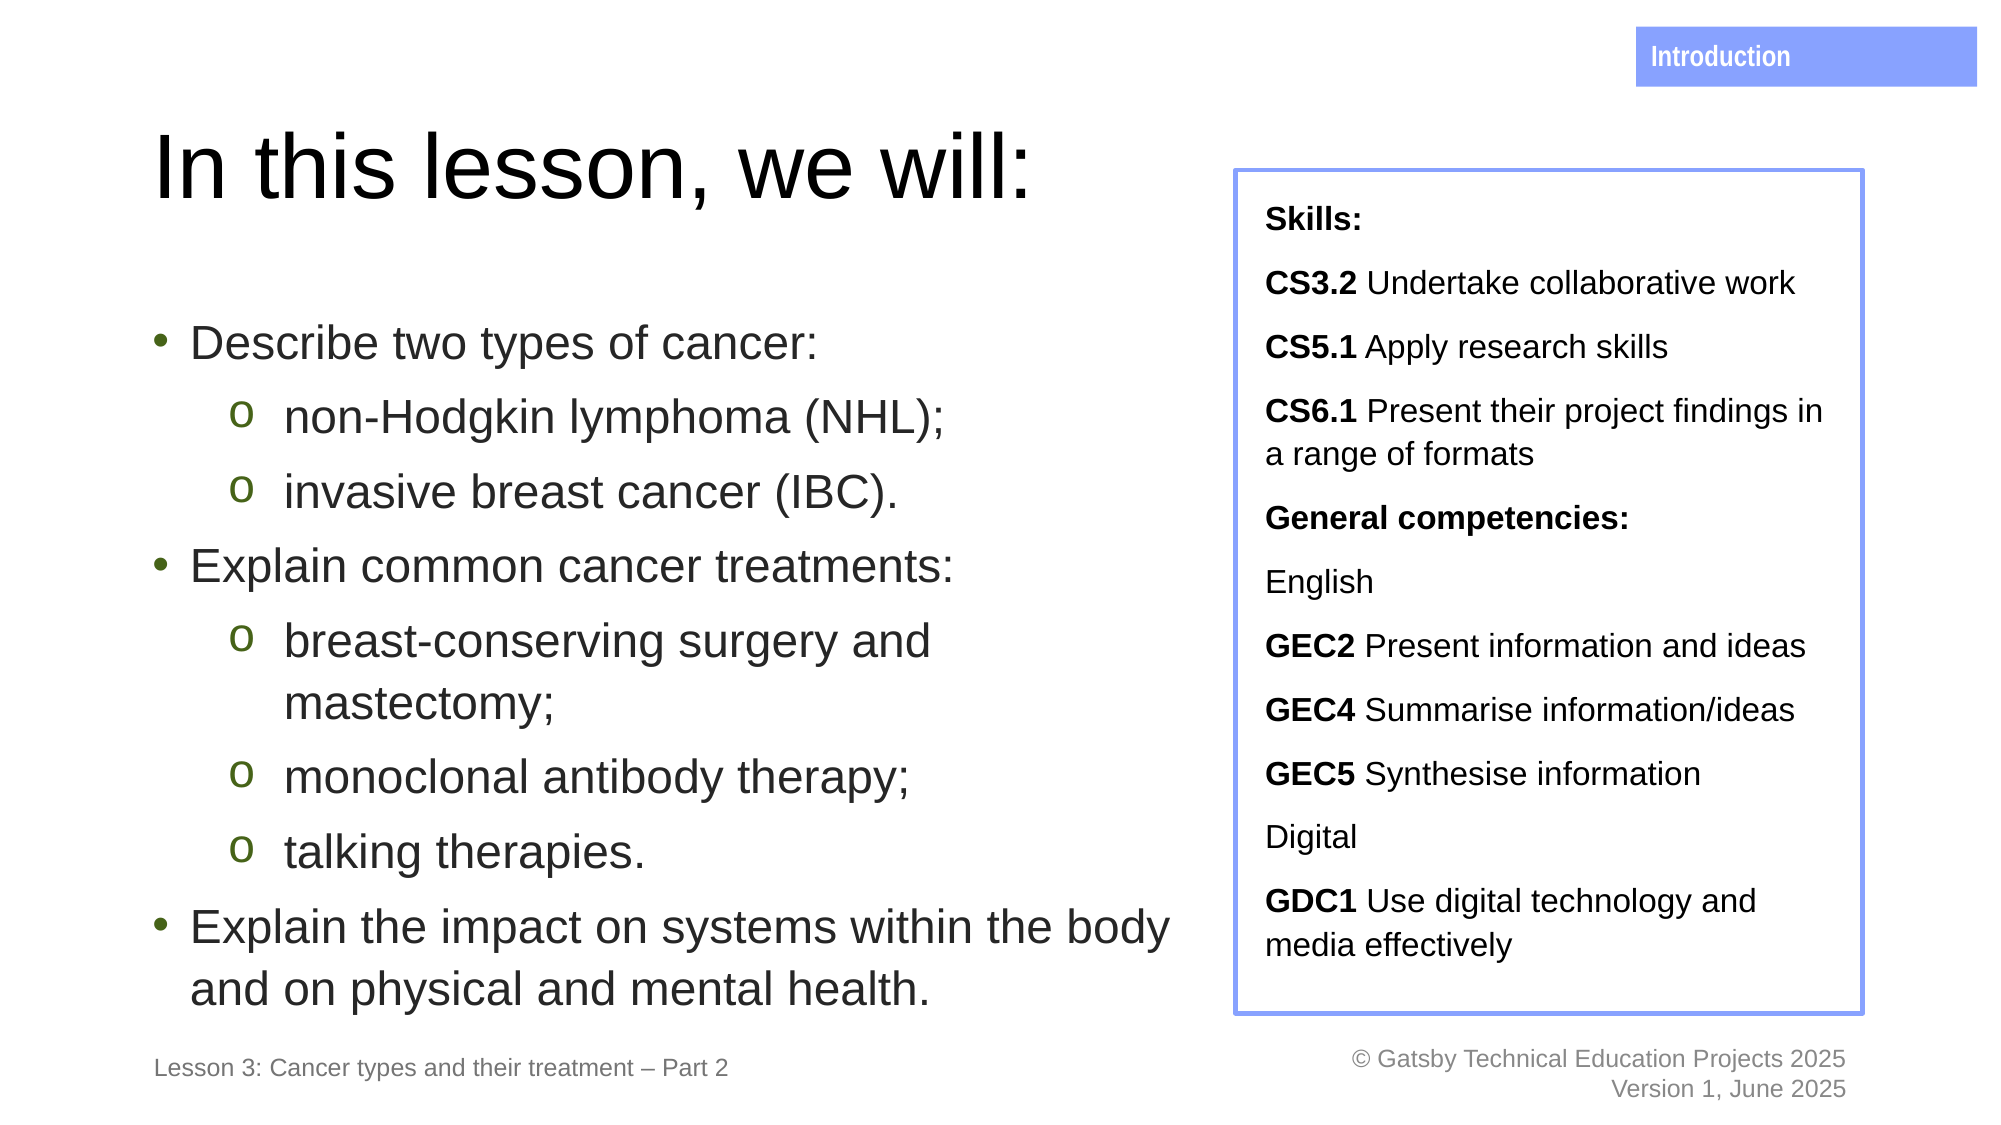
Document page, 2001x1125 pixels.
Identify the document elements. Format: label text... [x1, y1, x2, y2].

text_box Describe two types of cancer: non-Hodgkin lymphoma (NHL); invasive breast cancer (IBC). Explain common cancer treatments: breast-conserving surgery and mastectomy; monoclonal antibody therapy; talking therapies. Explain the impact on systems within the body and on physical and mental health. [137, 299, 1200, 1014]
list Introduction [1636, 26, 1978, 87]
list Skills: CS3.2 Undertake collaborative work CS5.1 Apply research skills CS6.1 Present their project findings in a range of formats General competencies: English GEC2 Present information and ideas GEC4 Summarise information/ideas GEC5 Synthesise information Digital GDC1 Use digital technology and media effectively [1233, 168, 1865, 1016]
text_box Lesson 3: Cancer types and their treatment – Part 2 [101, 1042, 842, 1088]
title In this lesson, we will: [137, 59, 1863, 278]
